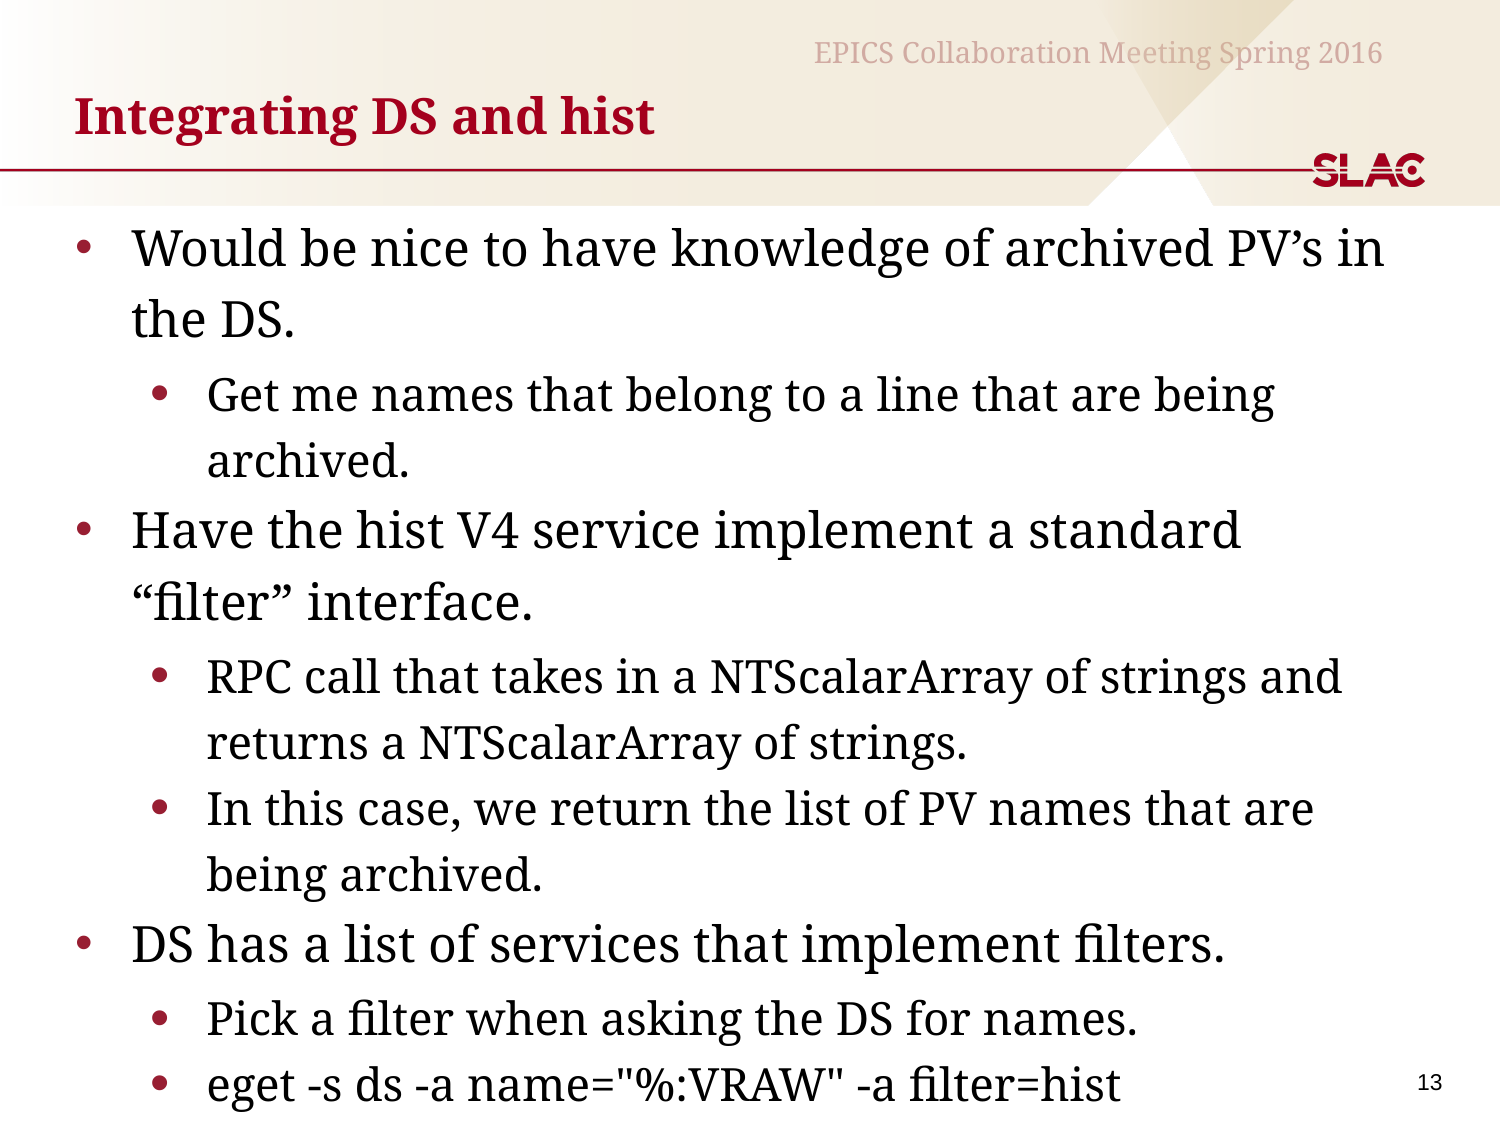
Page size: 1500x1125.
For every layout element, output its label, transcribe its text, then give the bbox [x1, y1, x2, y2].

picture [0, 0, 1500, 206]
list Would be nice to have knowledge of archived PV’s in the DS. Get me names that belong to a line that are being archived. Have the hist V4 service implement a standard “filter” interface. RPC call that takes in a NTScalarArray of strings and returns a NTScalarArray of strings. In this case, we return the list of PV names that are being archived. DS has a list of services that implement filters. Pick a filter when asking the DS for names. eget -s ds -a name="%:VRAW" -a filter=hist [75, 203, 1406, 1035]
title Integrating DS and hist [74, 21, 1404, 145]
slide_number 13 [1405, 1036, 1458, 1125]
